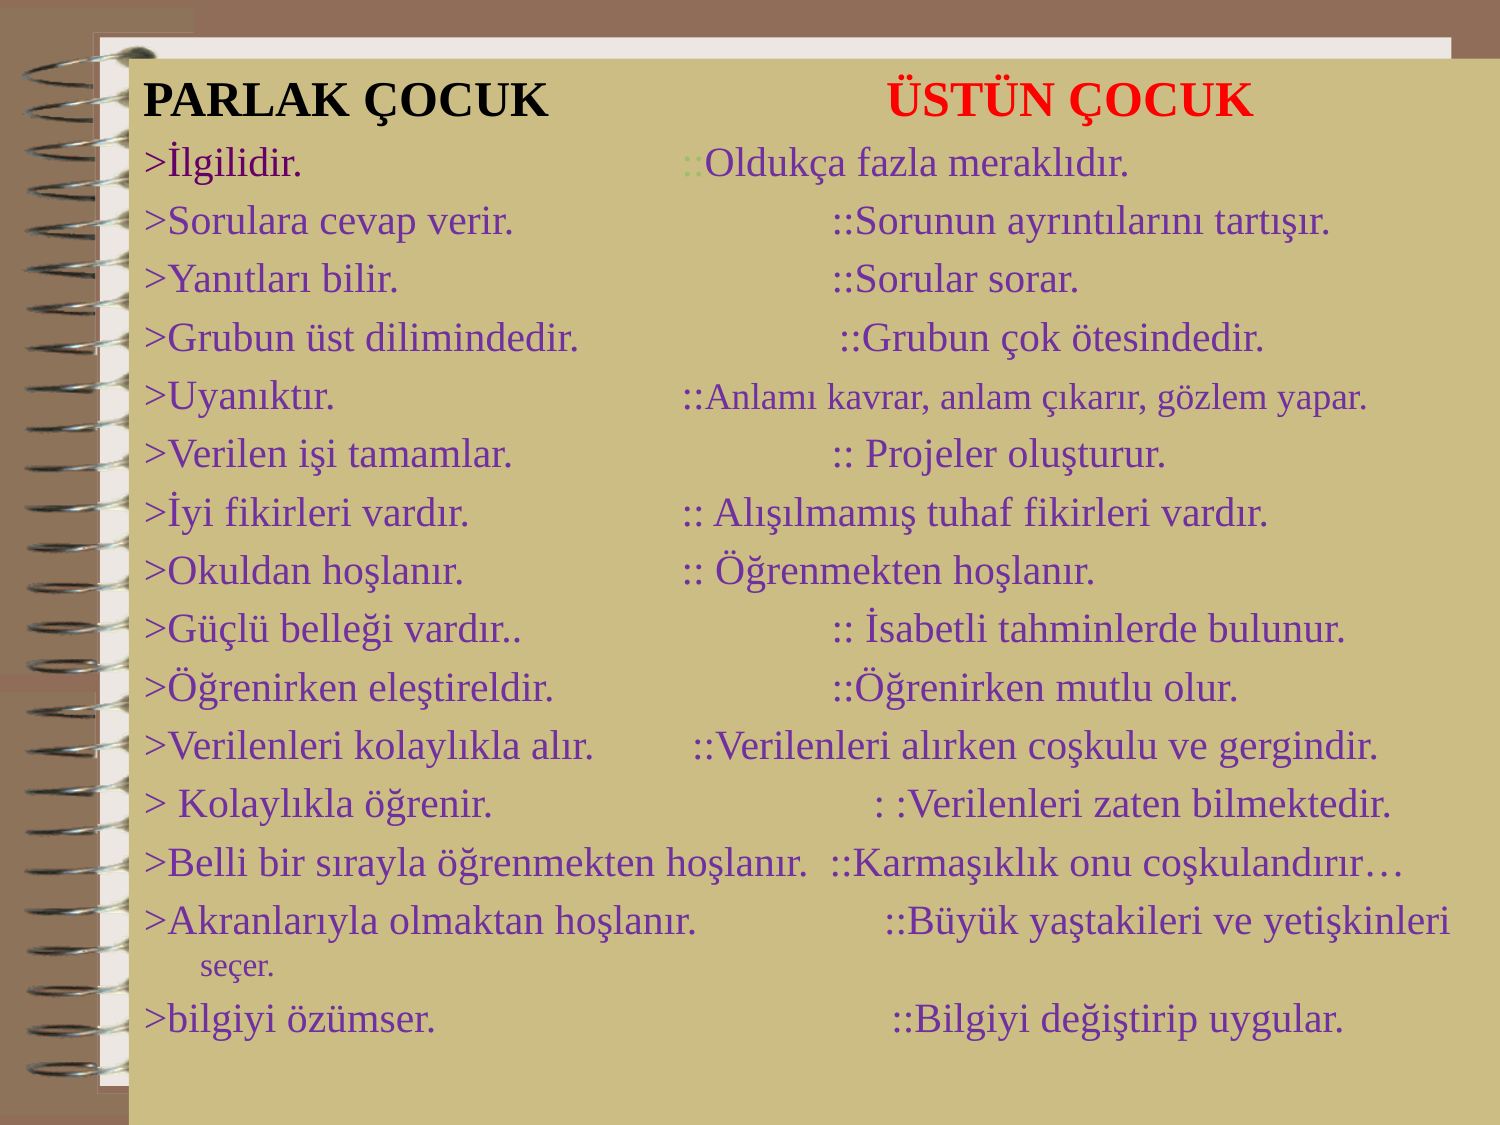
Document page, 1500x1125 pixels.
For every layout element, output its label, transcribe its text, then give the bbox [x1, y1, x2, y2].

picture [0, 692, 128, 1115]
list PARLAK ÇOCUK ÜSTÜN ÇOCUK >İlgilidir. ::Oldukça fazla meraklıdır. >Sorulara cevap verir. ::Sorunun ayrıntılarını tartışır. >Yanıtları bilir. ::Sorular sorar. >Grubun üst dilimindedir. ::Grubun çok ötesindedir. >Uyanıktır. ::Anlamı kavrar, anlam çıkarır, gözlem yapar. >Verilen işi tamamlar. :: Projeler oluşturur. >İyi fikirleri vardır. :: Alışılmamış tuhaf fikirleri vardır. >Okuldan hoşlanır. :: Öğrenmekten hoşlanır. >Güçlü belleği vardır.. :: İsabetli tahminlerde bulunur. >Öğrenirken eleştireldir. ::Öğrenirken mutlu olur. >Verilenleri kolaylıkla alır. ::Verilenleri alırken coşkulu ve gergindir. > Kolaylıkla öğrenir. : :Verilenleri zaten bilmektedir. >Belli bir sırayla öğrenmekten hoşlanır. ::Karmaşıklık onu coşkulandırır… >Akranlarıyla olmaktan hoşlanır. ::Büyük yaştakileri ve yetişkinleri seçer. >bilgiyi özümser. ::Bilgiyi değiştirip uygular. [128, 58, 1500, 1125]
picture [0, 8, 194, 674]
